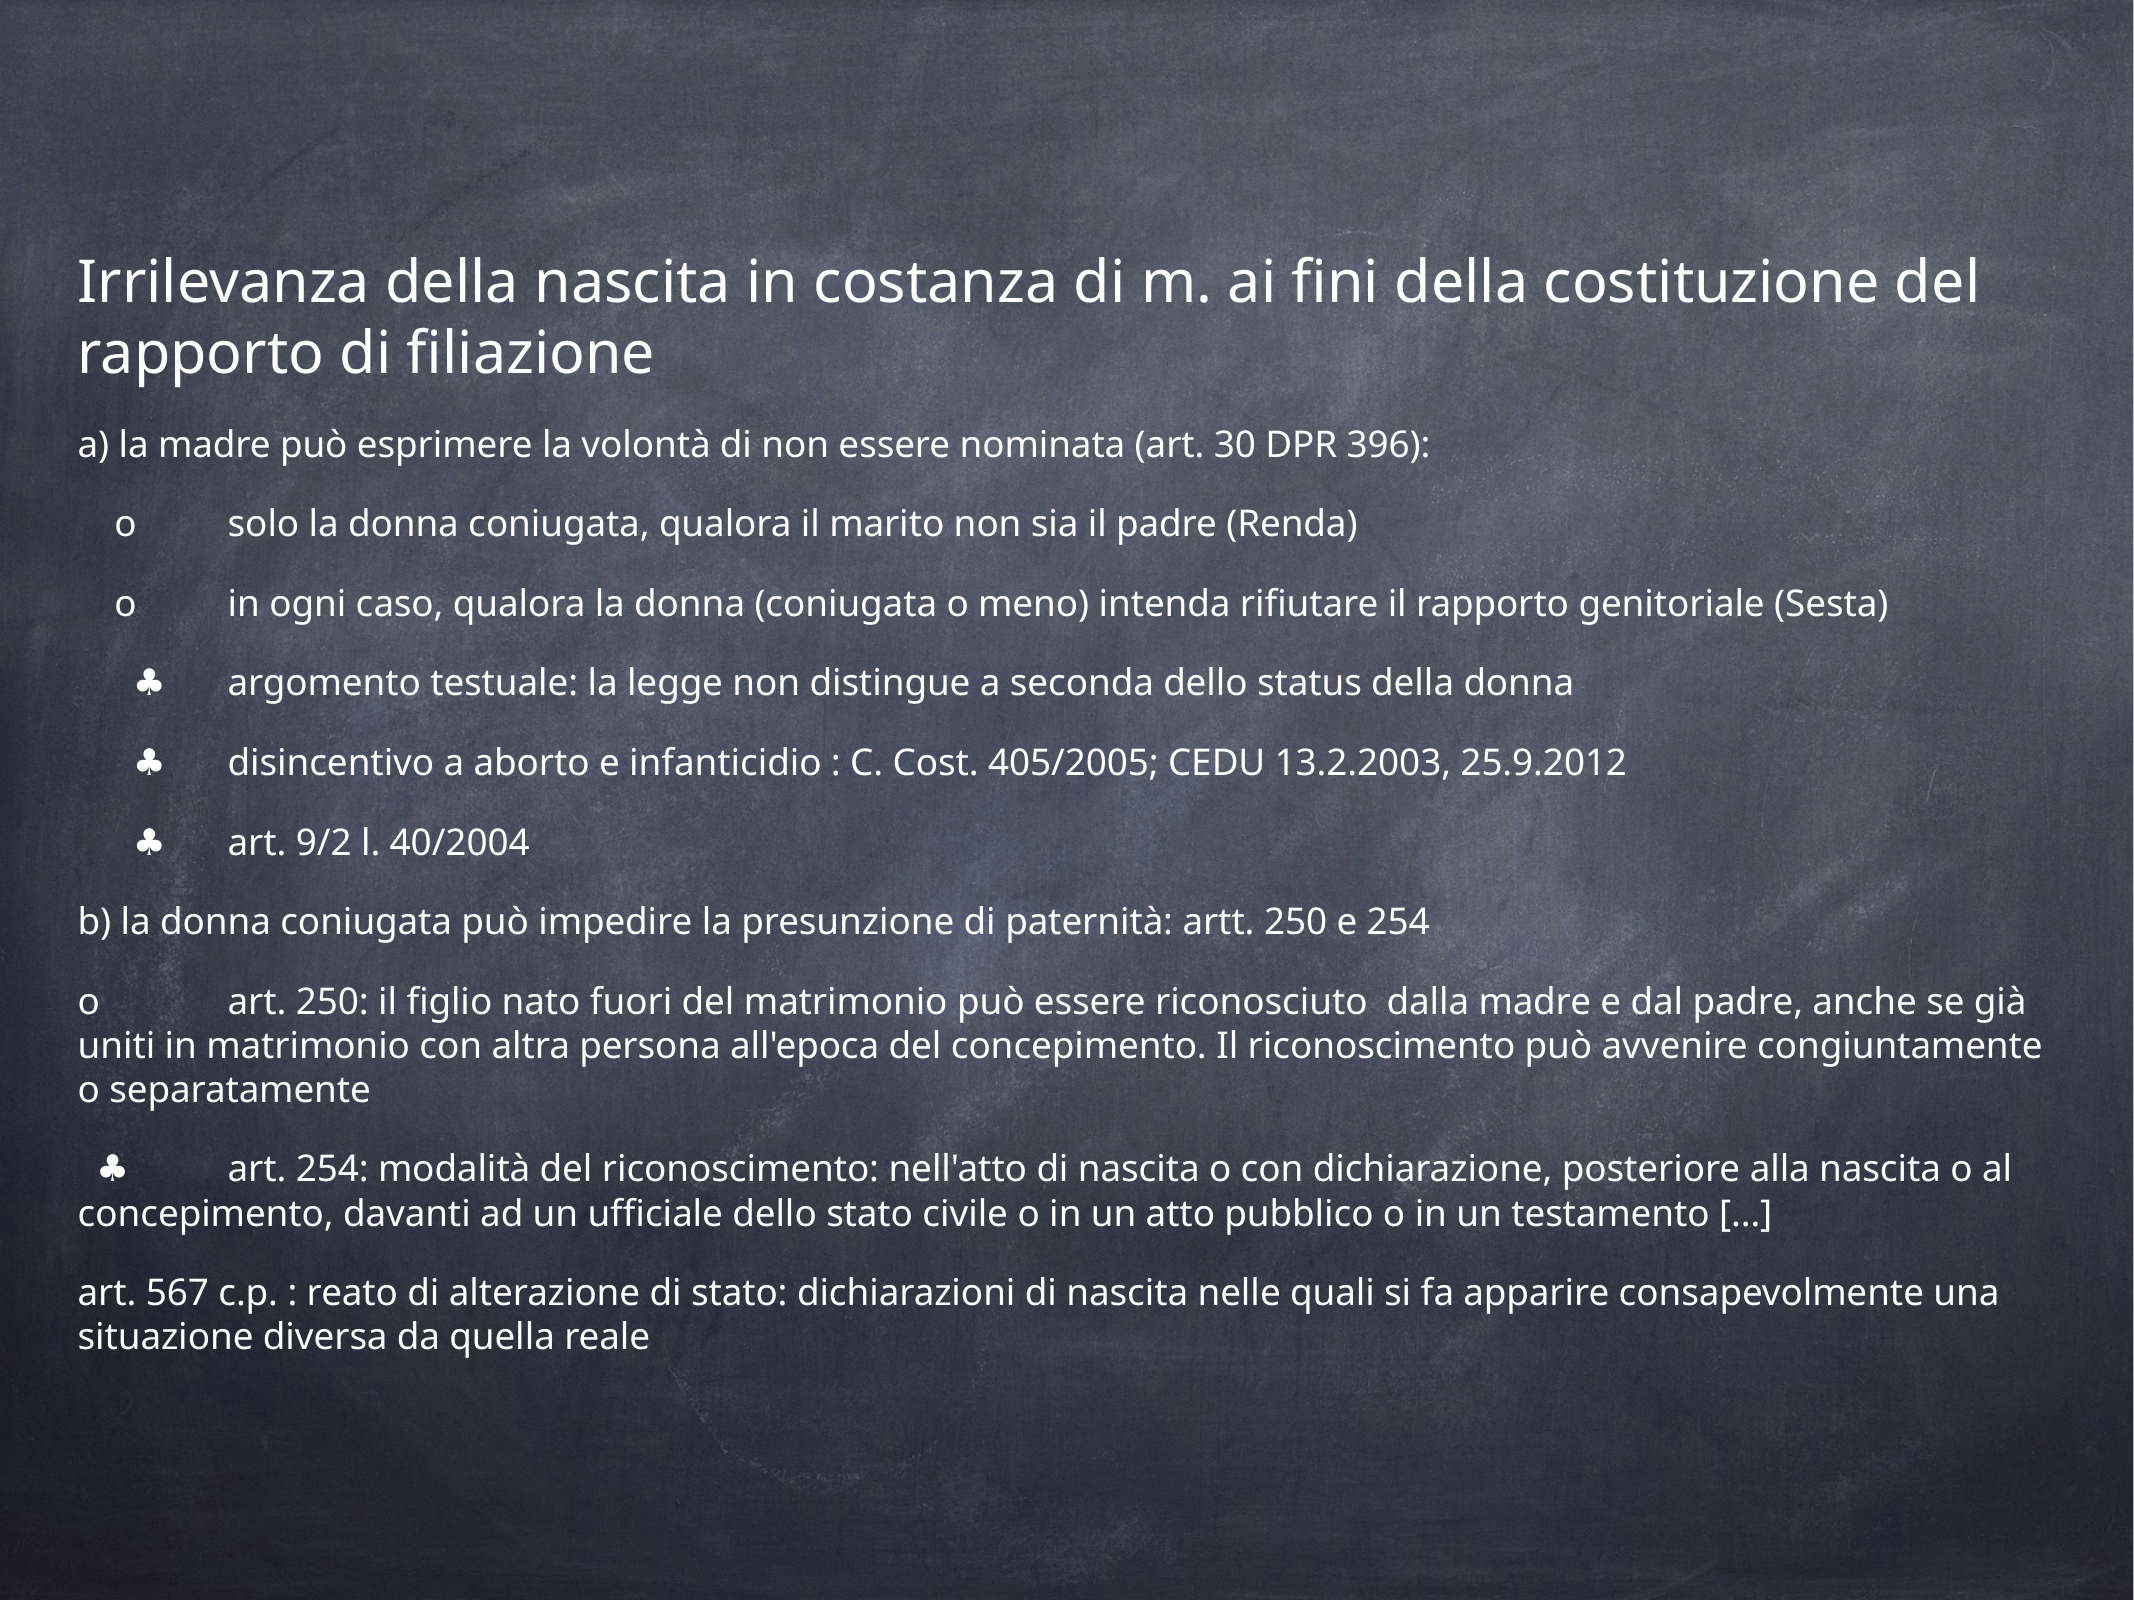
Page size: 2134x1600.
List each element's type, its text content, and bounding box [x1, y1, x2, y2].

list Irrilevanza della nascita in costanza di m. ai fini della costituzione del rapporto di filiazione a) la madre può esprimere la volontà di non essere nominata (art. 30 DPR 396): o solo la donna coniugata, qualora il marito non sia il padre (Renda) o in ogni caso, qualora la donna (coniugata o meno) intenda rifiutare il rapporto genitoriale (Sesta) ♣ argomento testuale: la legge non distingue a seconda dello status della donna ♣ disincentivo a aborto e infanticidio : C. Cost. 405/2005; CEDU 13.2.2003, 25.9.2012 ♣ art. 9/2 l. 40/2004 b) la donna coniugata può impedire la presunzione di paternità: artt. 250 e 254 o art. 250: il figlio nato fuori del matrimonio può essere riconosciuto dalla madre e dal padre, anche se già uniti in matrimonio con altra persona all'epoca del concepimento. Il riconoscimento può avvenire congiuntamente o separatamente ♣ art. 254: modalità del riconoscimento: nell'atto di nascita o con dichiarazione, posteriore alla nascita o al concepimento, davanti ad un ufficiale dello stato civile o in un atto pubblico o in un testamento [...] art. 567 c.p. : reato di alterazione di stato: dichiarazioni di nascita nelle quali si fa apparire consapevolmente una situazione diversa da quella reale [77, 44, 2057, 1556]
picture [0, 0, 2134, 1600]
